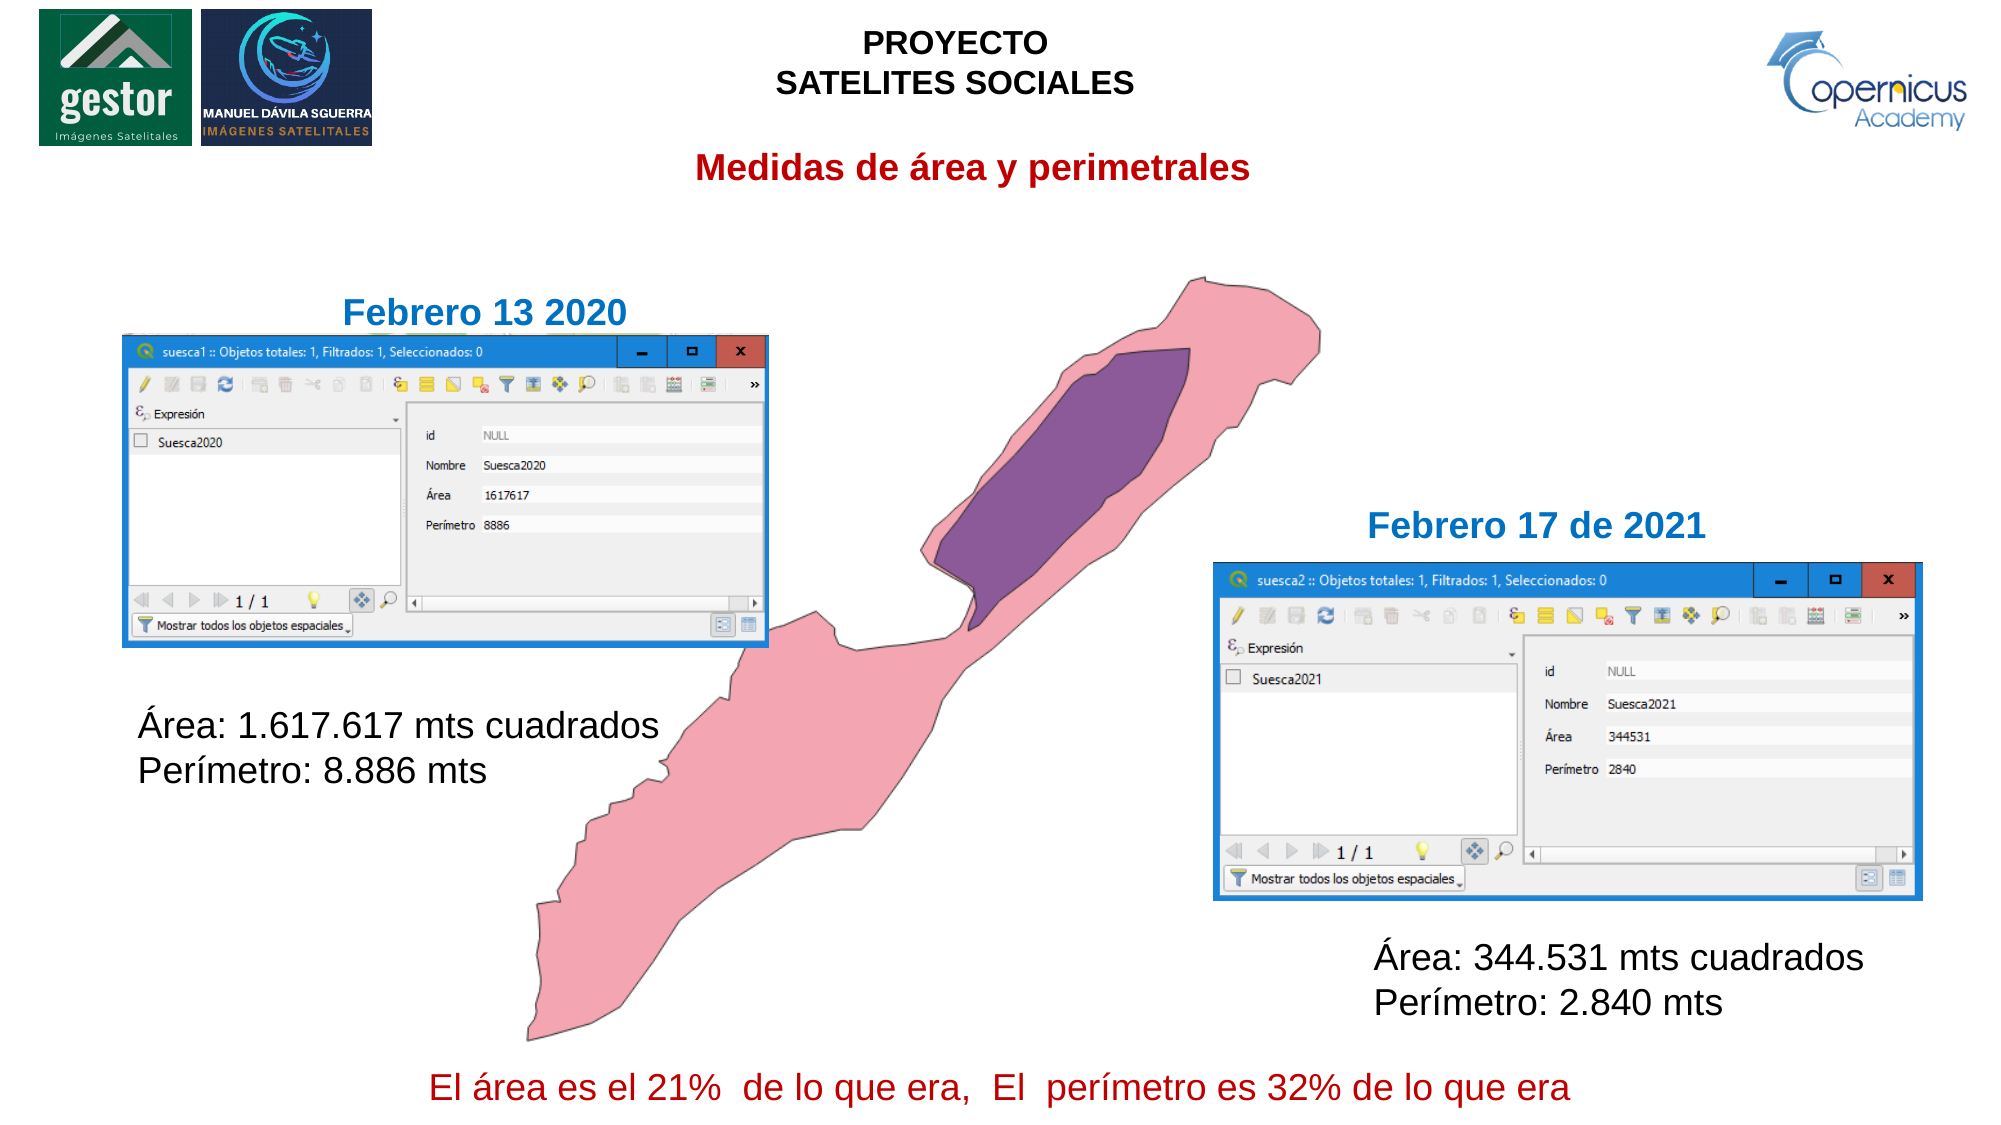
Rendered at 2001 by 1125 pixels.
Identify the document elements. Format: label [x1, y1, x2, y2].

text_box [122, 13, 1923, 1117]
picture [39, 9, 192, 146]
picture [1761, 22, 1973, 146]
picture [201, 9, 372, 146]
